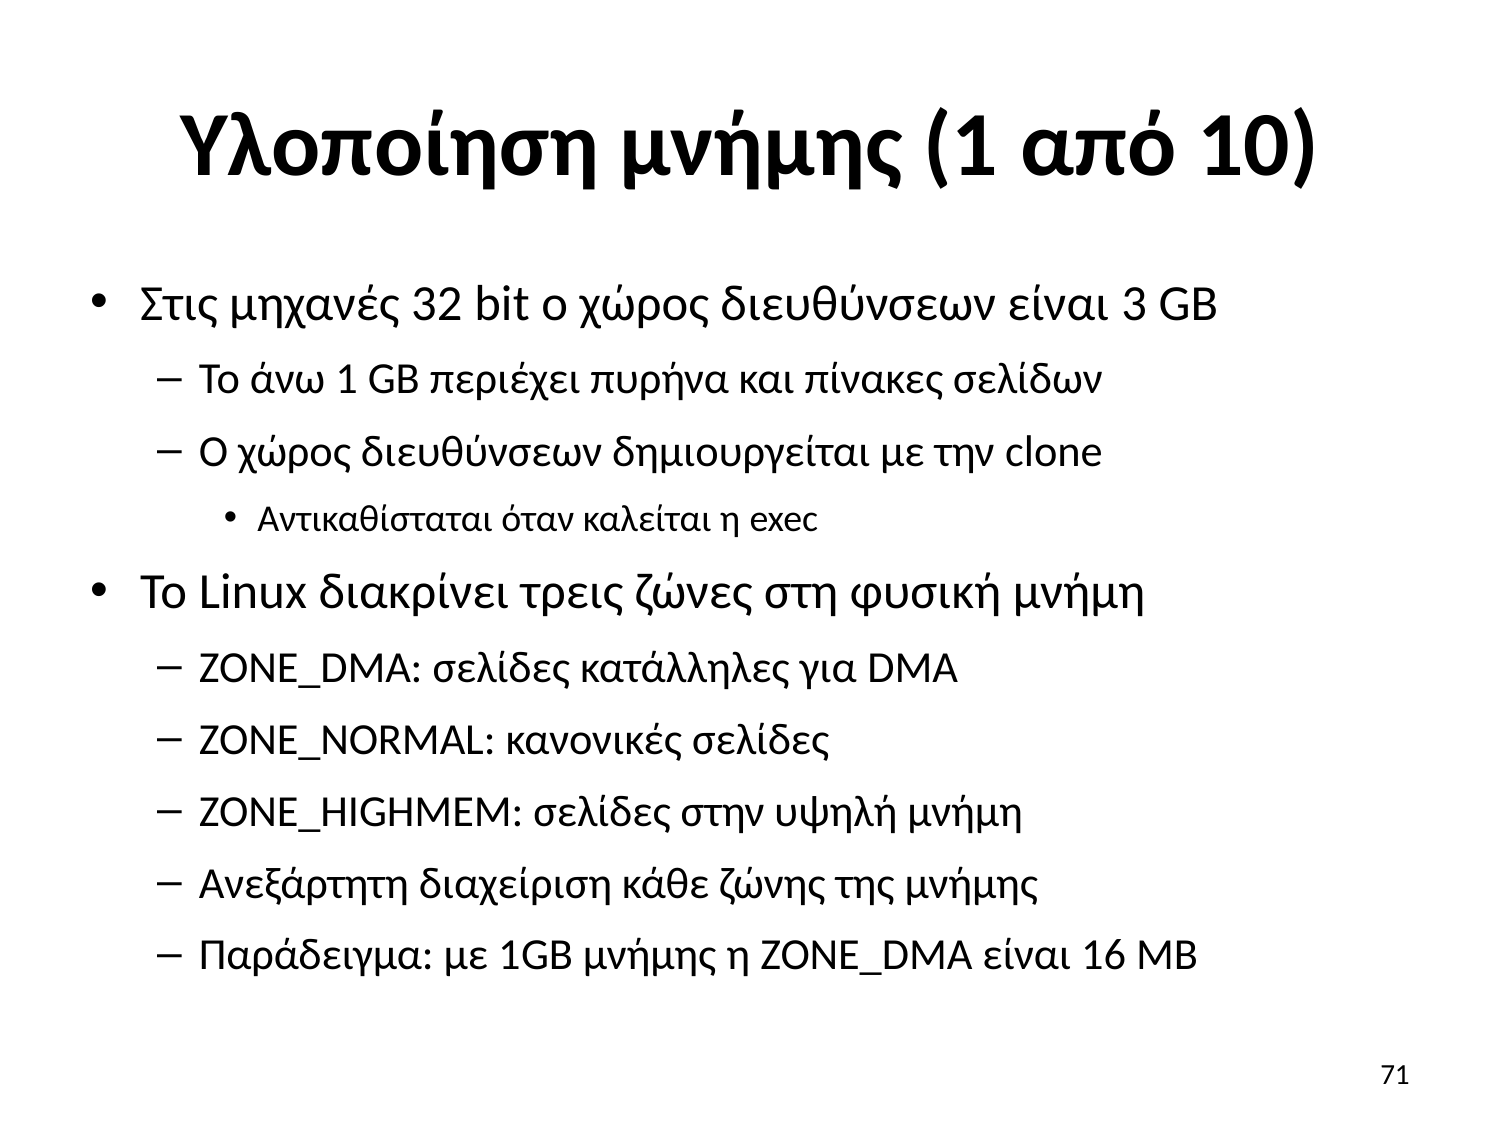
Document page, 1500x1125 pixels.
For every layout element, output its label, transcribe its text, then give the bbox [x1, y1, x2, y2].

title Υλοποίηση μνήμης (1 από 10) [75, 45, 1425, 233]
slide_number 71 [1074, 1042, 1425, 1103]
list Στις μηχανές 32 bit ο χώρος διευθύνσεων είναι 3 GB Το άνω 1 GB περιέχει πυρήνα και πίνακες σελίδων Ο χώρος διευθύνσεων δημιουργείται με την clone Αντικαθίσταται όταν καλείται η exec Το Linux διακρίνει τρεις ζώνες στη φυσική μνήμη ZONE_DMA: σελίδες κατάλληλες για DMA ZONE_NORMAL: κανονικές σελίδες ZONE_HIGHMEM: σελίδες στην υψηλή μνήμη Ανεξάρτητη διαχείριση κάθε ζώνης της μνήμης Παράδειγμα: με 1GB μνήμης η ZONE_DMA είναι 16 MB [75, 262, 1425, 1005]
